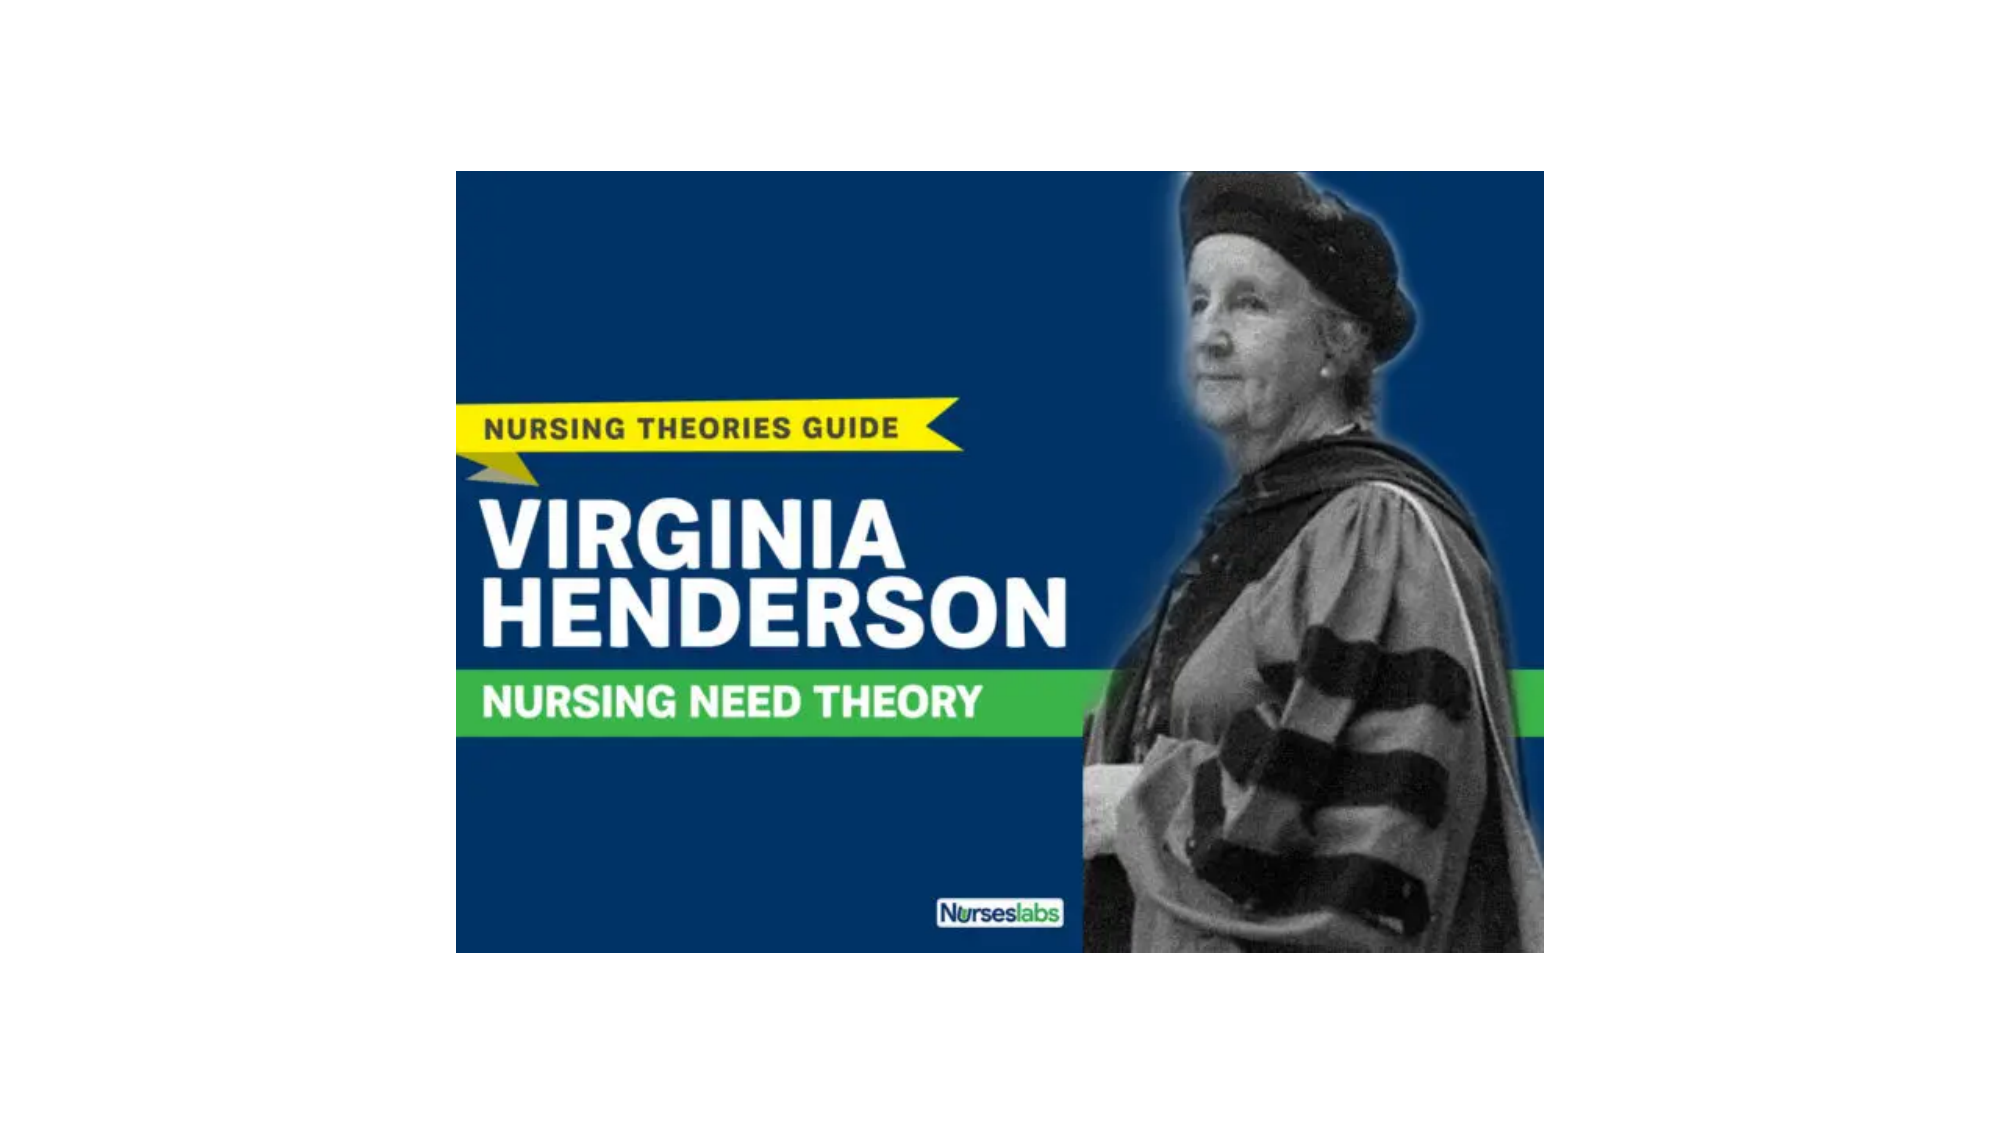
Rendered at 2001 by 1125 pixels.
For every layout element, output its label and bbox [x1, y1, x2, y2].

picture [456, 171, 1544, 954]
